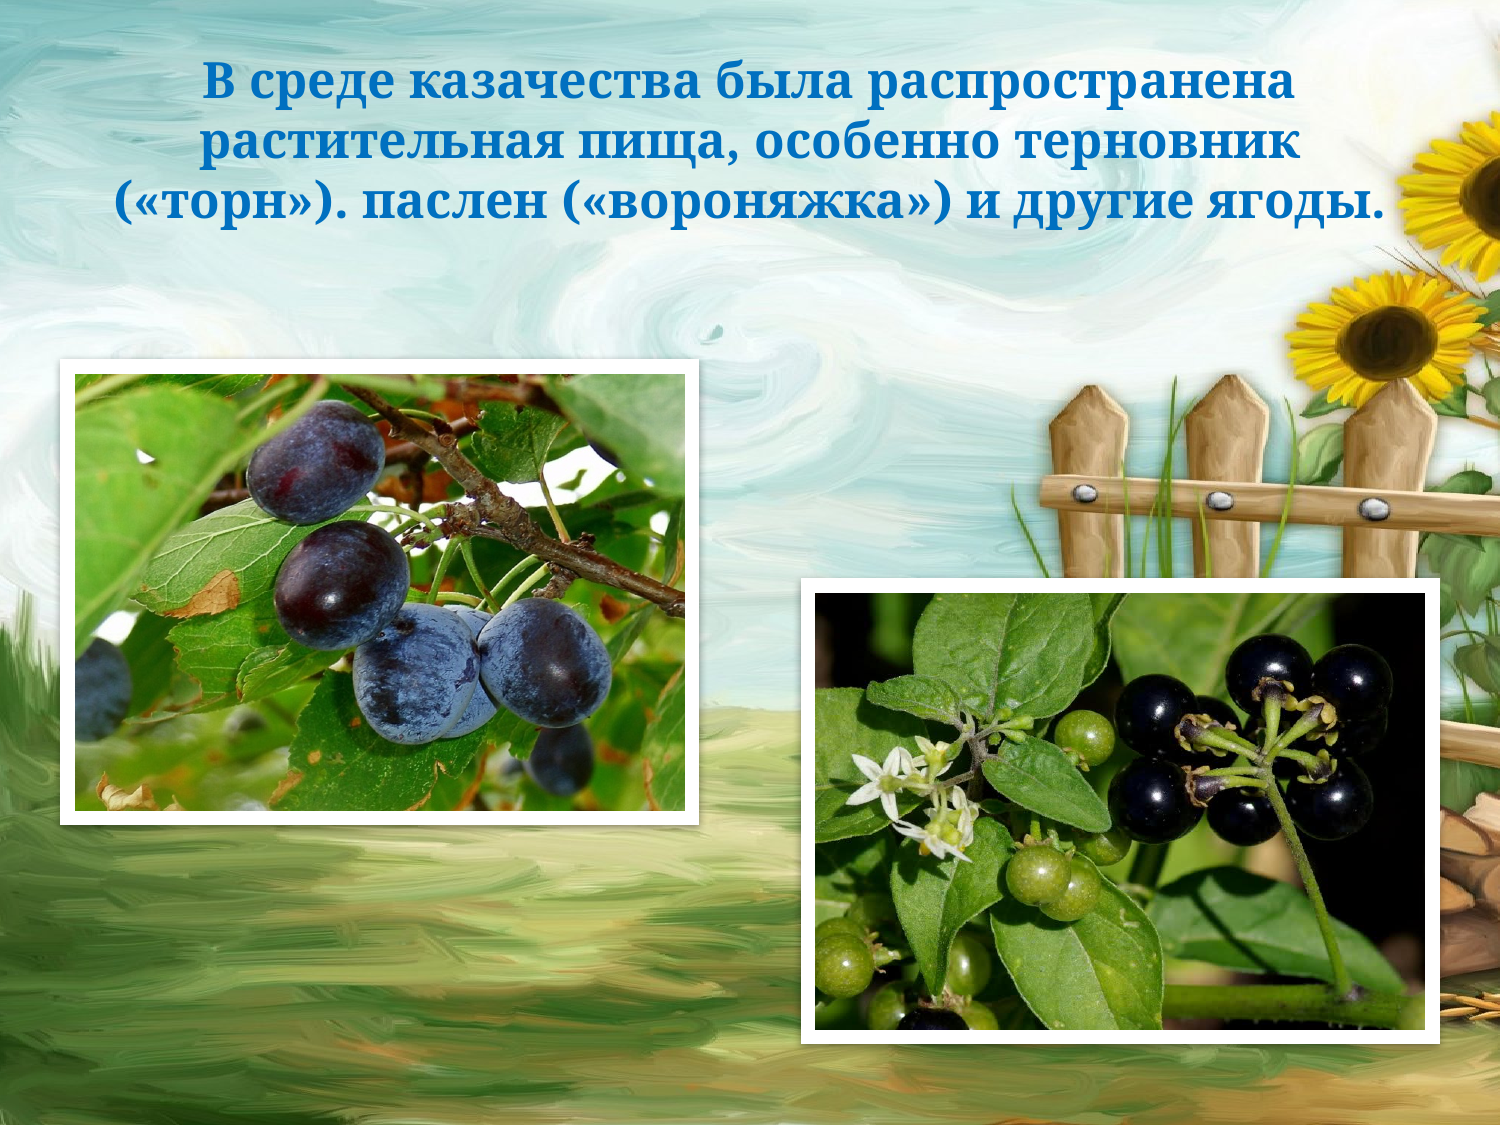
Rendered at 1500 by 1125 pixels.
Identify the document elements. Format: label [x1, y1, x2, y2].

list [74, 373, 685, 811]
list [814, 592, 1426, 1031]
picture [0, 0, 1500, 1125]
